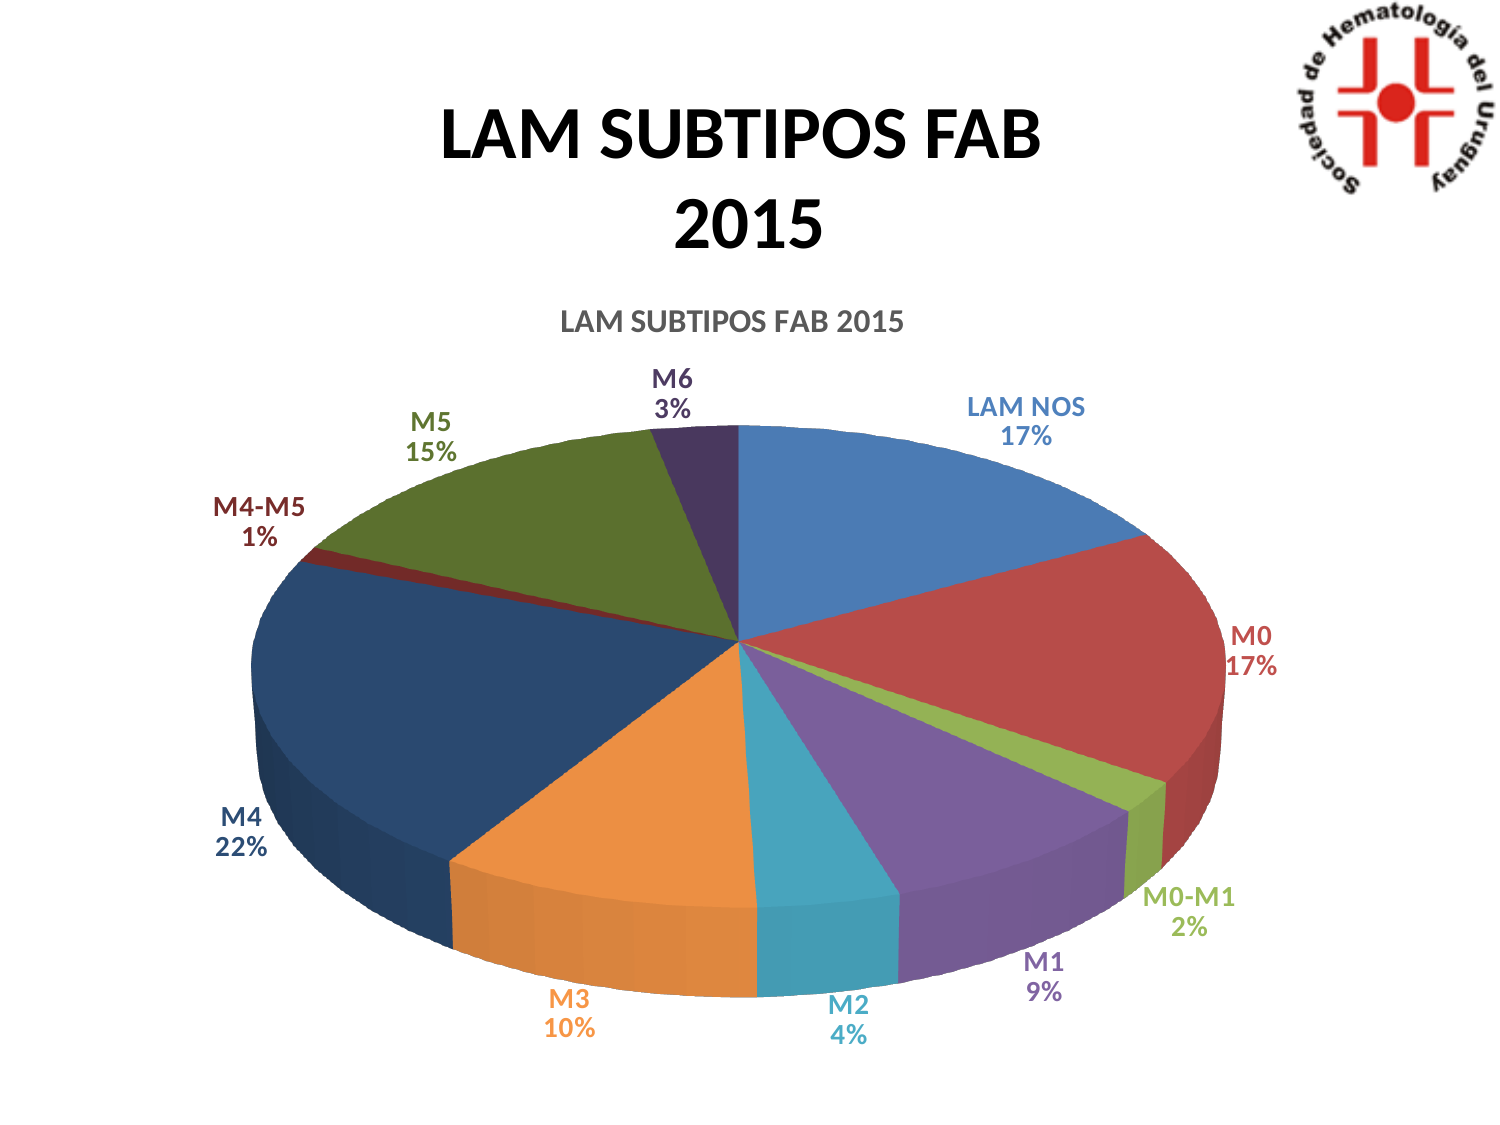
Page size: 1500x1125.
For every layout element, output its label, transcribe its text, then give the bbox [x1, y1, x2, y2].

title LAM SUBTIPOS FAB 2015 [75, 45, 1425, 273]
picture [1293, 0, 1500, 201]
chart [41, 273, 1426, 1071]
